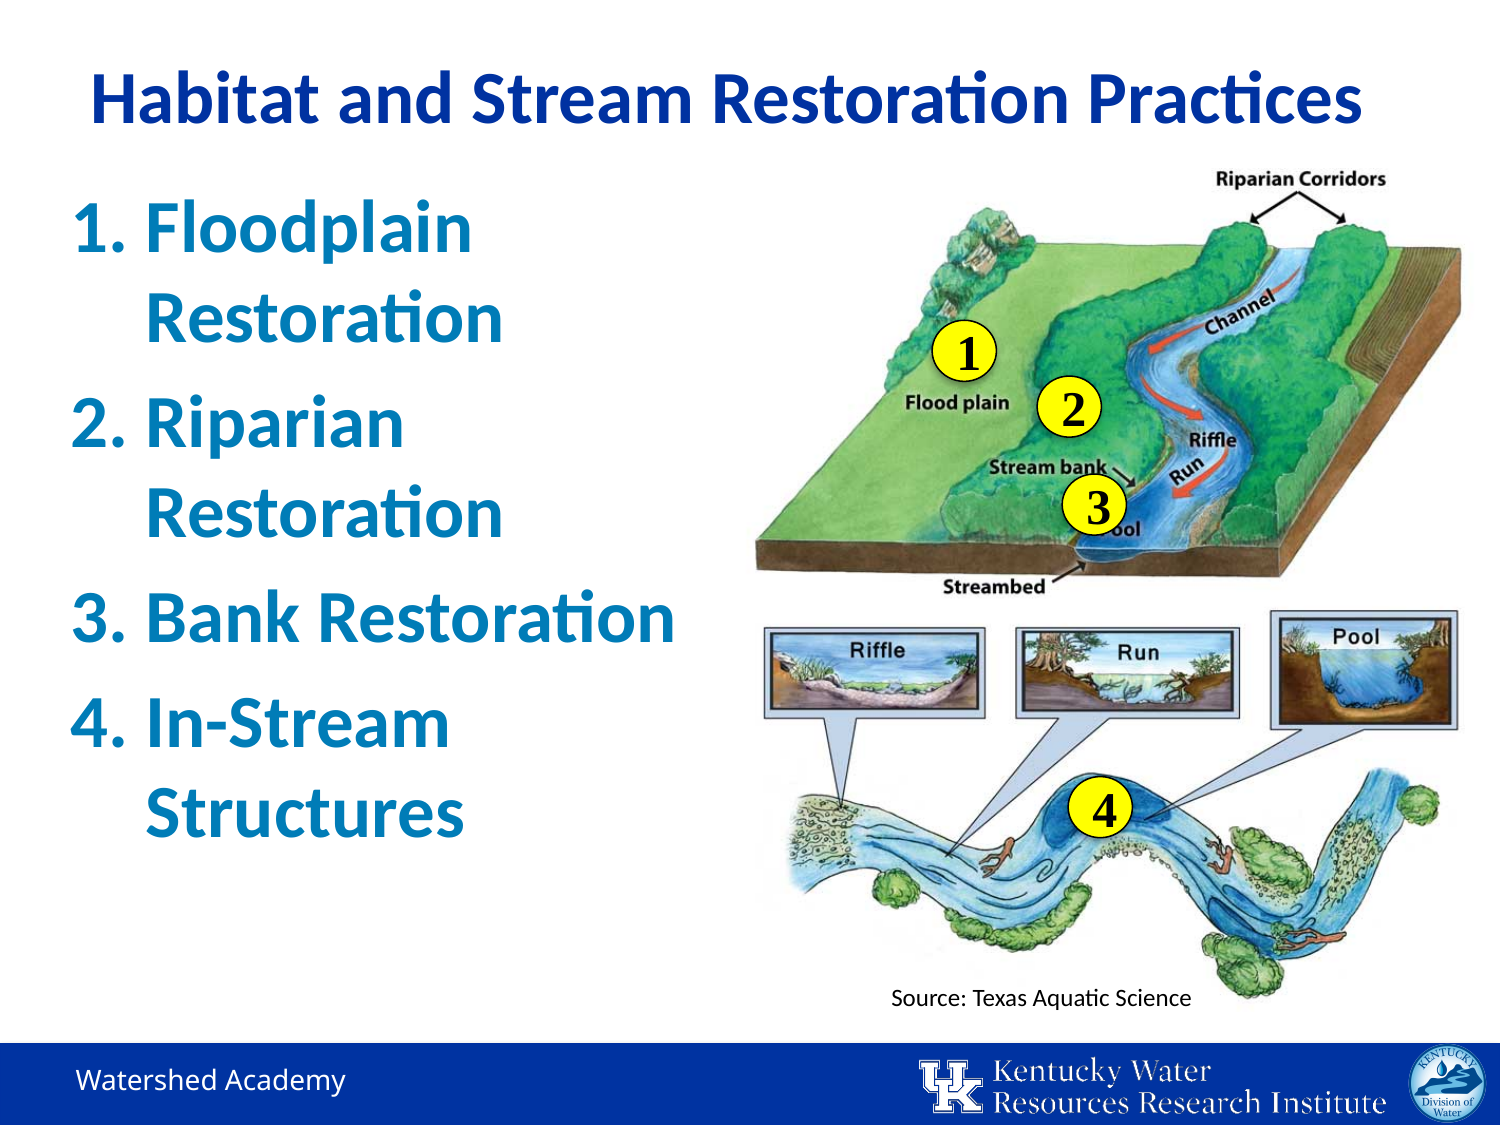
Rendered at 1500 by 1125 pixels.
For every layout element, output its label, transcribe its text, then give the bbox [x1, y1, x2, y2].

title Habitat and Stream Restoration Practices [75, 0, 1425, 170]
list Floodplain Restoration Riparian Restoration Bank Restoration In-Stream Structures [55, 170, 779, 1027]
picture [909, 1048, 1401, 1123]
picture [730, 167, 1485, 1013]
picture [1408, 1043, 1487, 1123]
